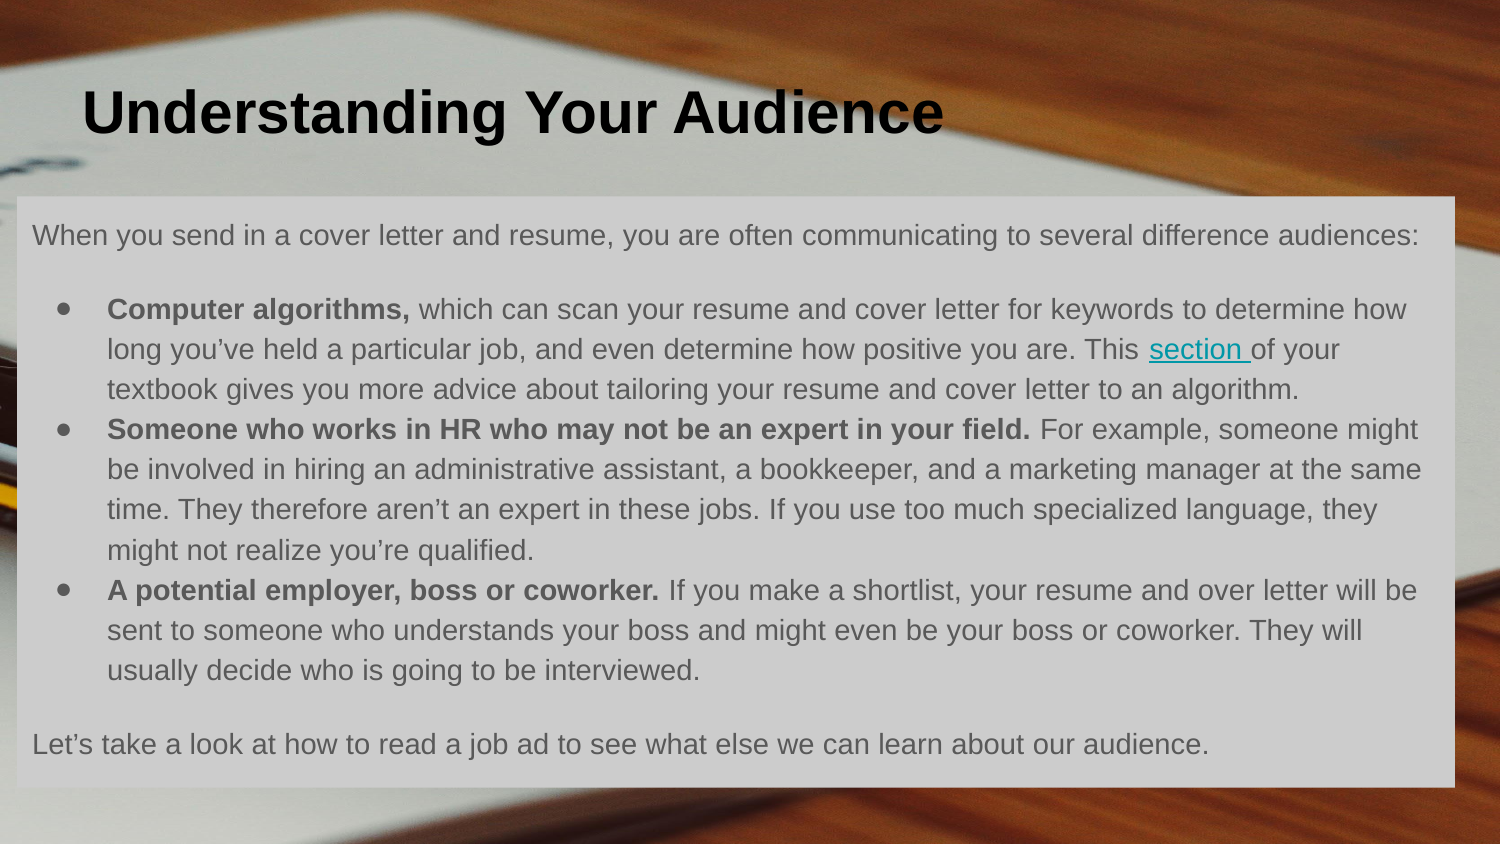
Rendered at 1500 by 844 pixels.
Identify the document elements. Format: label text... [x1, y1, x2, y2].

title Understanding Your Audience [67, 24, 1153, 161]
list When you send in a cover letter and resume, you are often communicating to several difference audiences: Computer algorithms, which can scan your resume and cover letter for keywords to determine how long you’ve held a particular job, and even determine how positive you are. This section of your textbook gives you more advice about tailoring your resume and cover letter to an algorithm. Someone who works in HR who may not be an expert in your field. For example, someone might be involved in hiring an administrative assistant, a bookkeeper, and a marketing manager at the same time. They therefore aren’t an expert in these jobs. If you use too much specialized language, they might not realize you’re qualified. A potential employer, boss or coworker. If you make a shortlist, your resume and over letter will be sent to someone who understands your boss and might even be your boss or coworker. They will usually decide who is going to be interviewed. Let’s take a look at how to read a job ad to see what else we can learn about our audience. [17, 196, 1455, 788]
picture [0, 0, 1500, 844]
